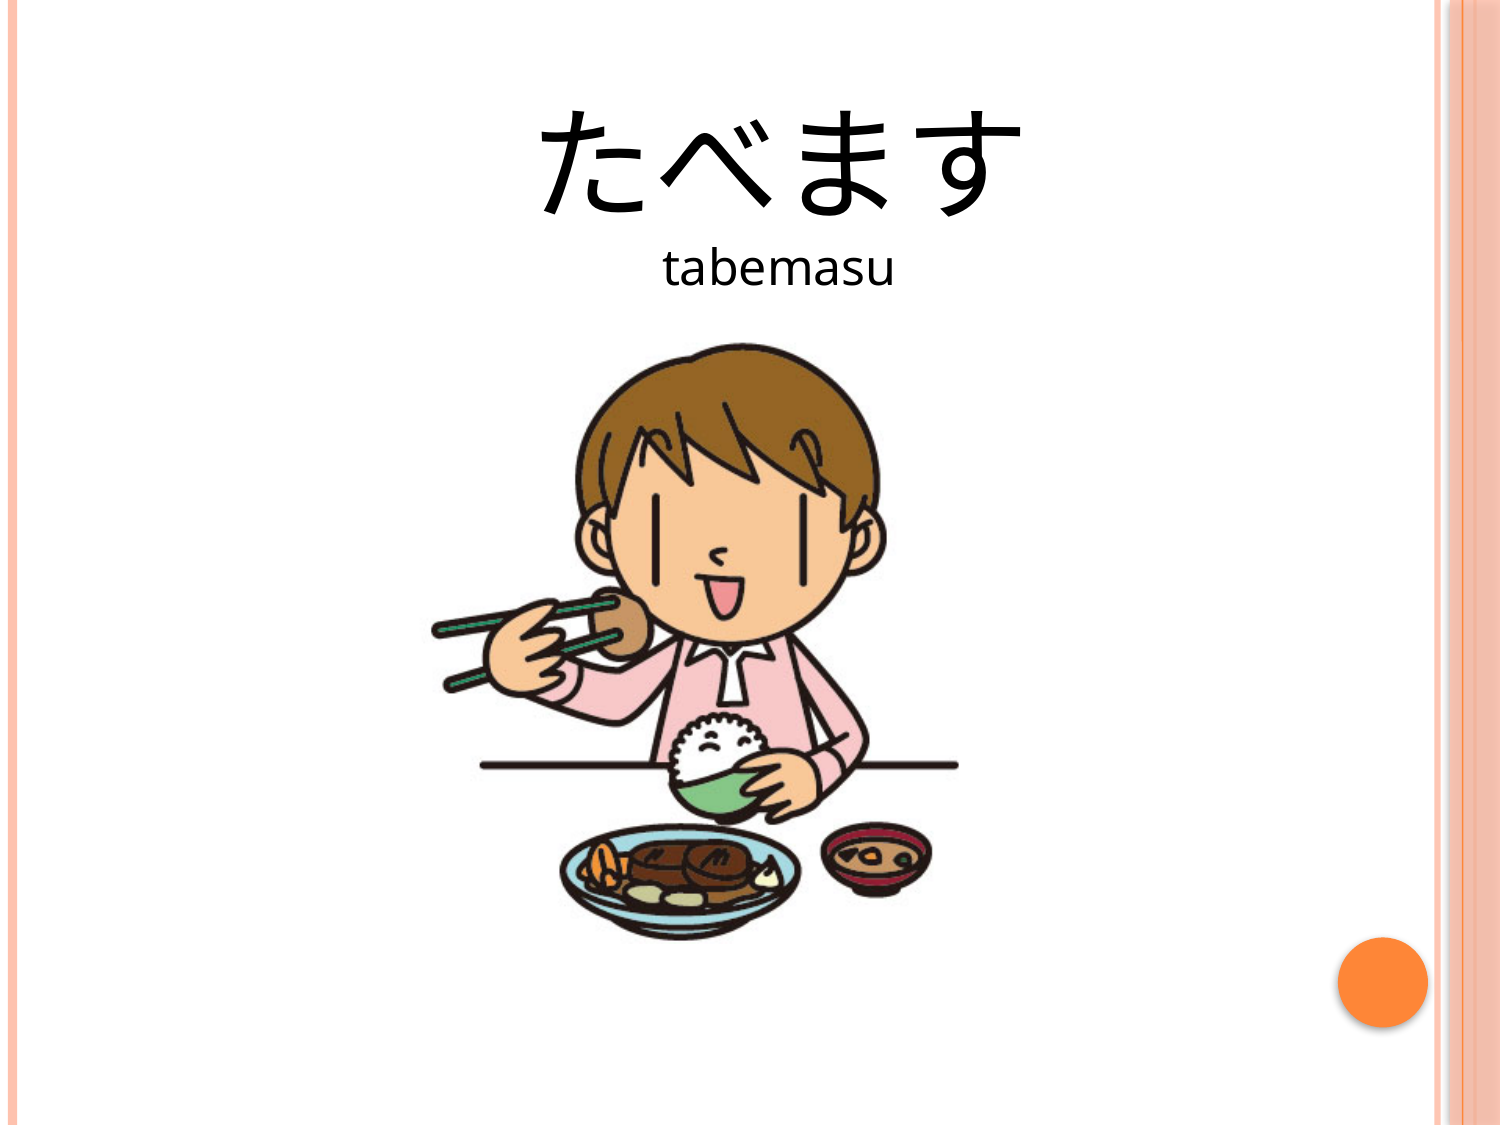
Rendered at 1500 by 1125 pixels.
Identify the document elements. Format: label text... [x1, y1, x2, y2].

picture [383, 318, 1010, 945]
text_box たべます tabemasu [182, 78, 1376, 303]
